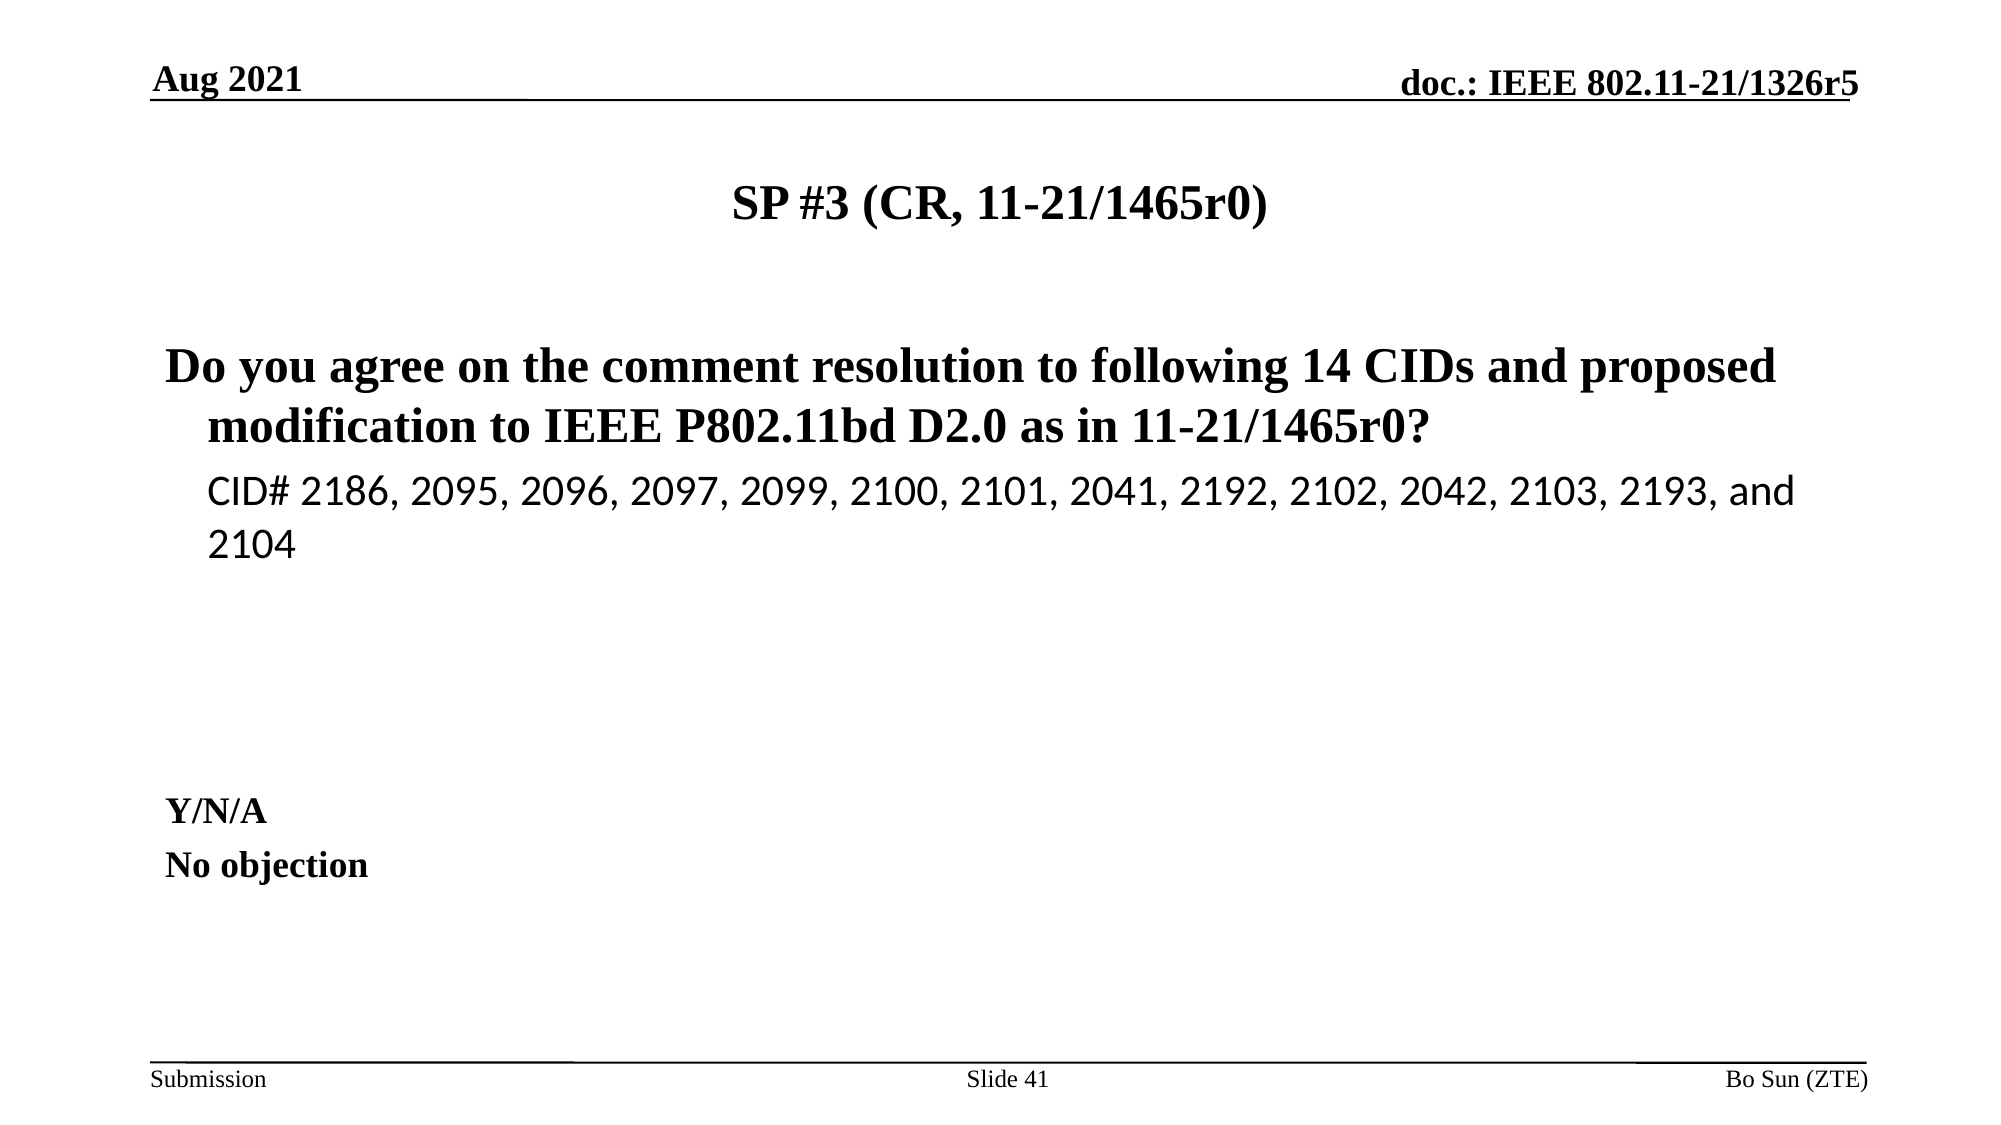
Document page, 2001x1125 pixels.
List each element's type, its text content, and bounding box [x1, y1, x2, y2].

footer Bo Sun (ZTE) [1171, 1061, 1869, 1093]
title SP #3 (CR, 11-21/1465r0) [149, 112, 1850, 288]
list Do you agree on the comment resolution to following 14 CIDs and proposed modification to IEEE P802.11bd D2.0 as in 11-21/1465r0? CID# 2186, 2095, 2096, 2097, 2099, 2100, 2101, 2041, 2192, 2102, 2042, 2103, 2193, and 2104 Y/N/A No objection [149, 324, 1850, 1000]
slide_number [152, 54, 563, 100]
slide_number Slide 41 [949, 1061, 1067, 1123]
